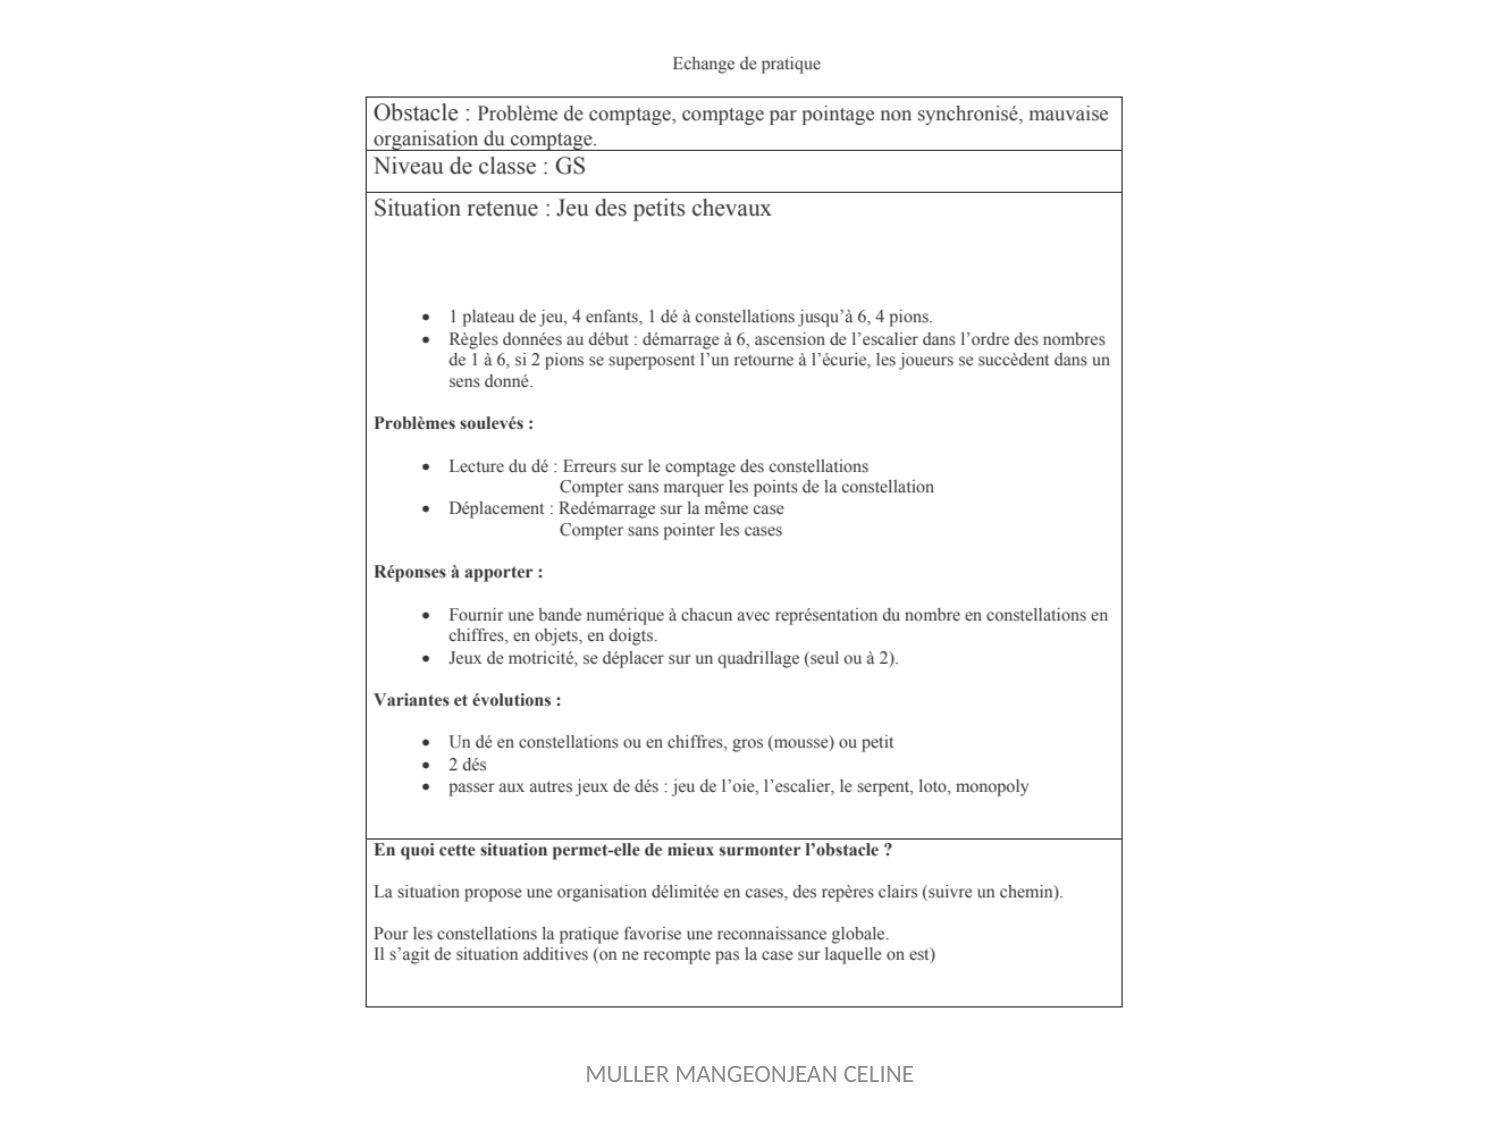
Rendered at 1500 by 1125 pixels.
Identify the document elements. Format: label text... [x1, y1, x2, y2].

picture [300, 0, 1199, 1064]
footer MULLER MANGEONJEAN CELINE [512, 1072, 988, 1103]
